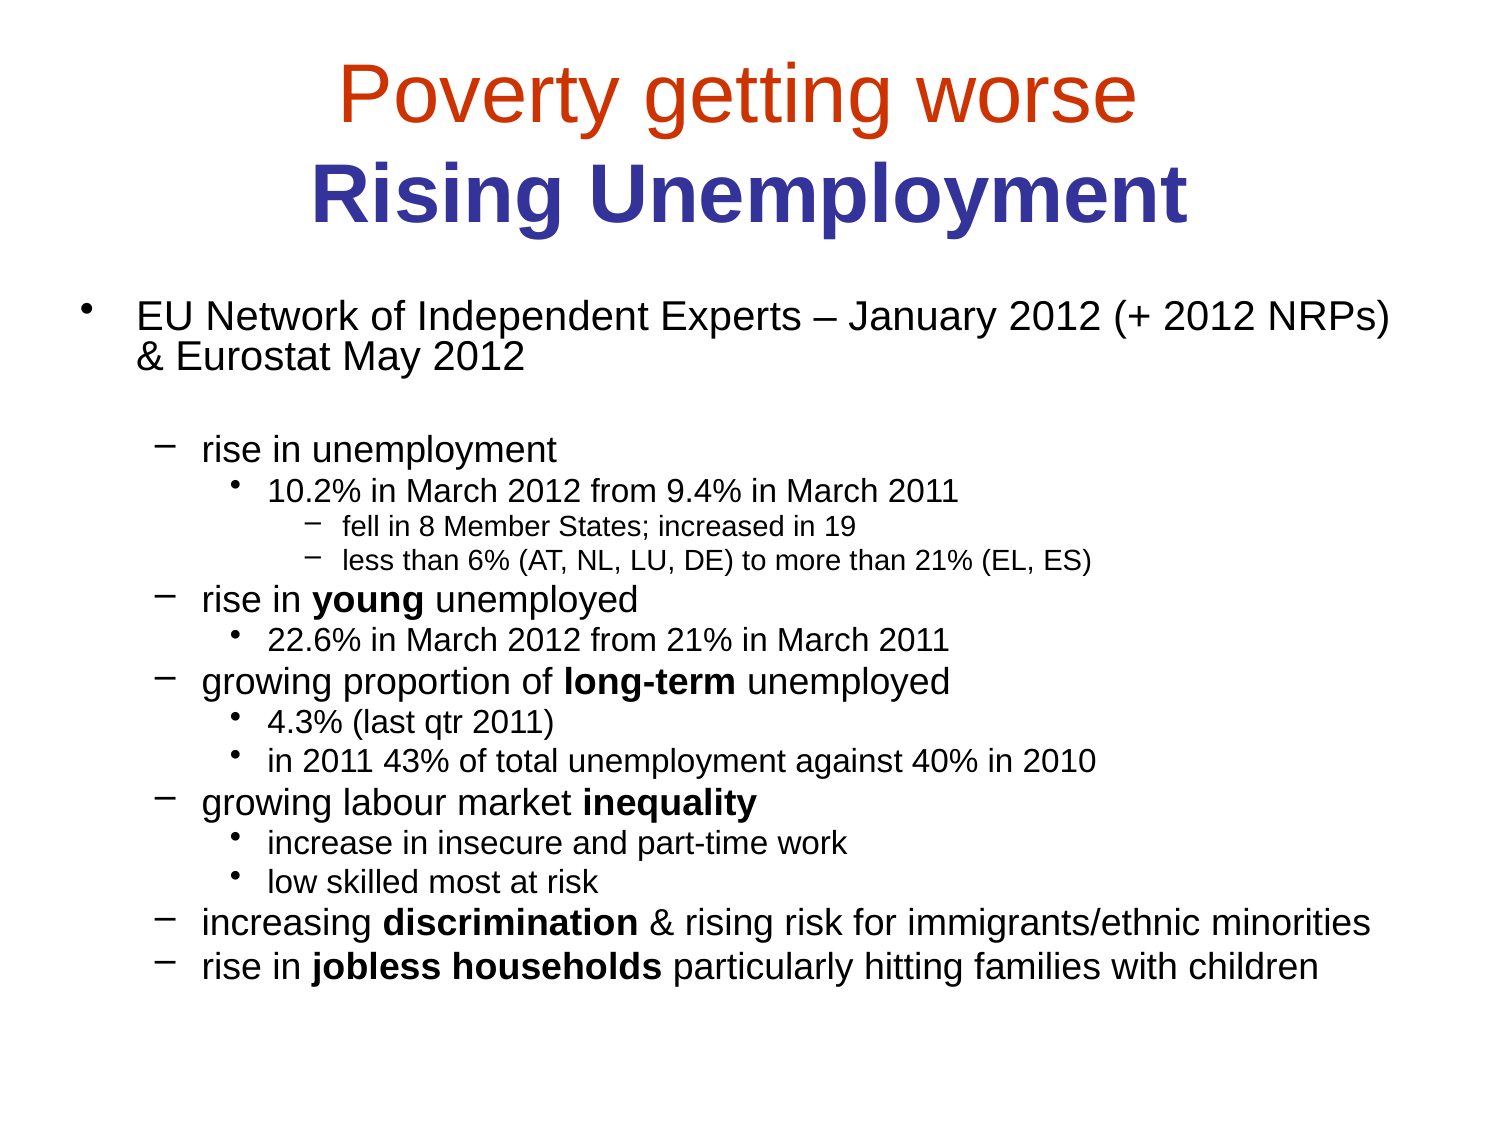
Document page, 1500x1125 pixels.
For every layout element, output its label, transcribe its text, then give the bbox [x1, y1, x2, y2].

list EU Network of Independent Experts – January 2012 (+ 2012 NRPs) & Eurostat May 2012 rise in unemployment 10.2% in March 2012 from 9.4% in March 2011 fell in 8 Member States; increased in 19 less than 6% (AT, NL, LU, DE) to more than 21% (EL, ES) rise in young unemployed 22.6% in March 2012 from 21% in March 2011 growing proportion of long-term unemployed 4.3% (last qtr 2011) in 2011 43% of total unemployment against 40% in 2010 growing labour market inequality increase in insecure and part-time work low skilled most at risk increasing discrimination & rising risk for immigrants/ethnic minorities rise in jobless households particularly hitting families with children [64, 290, 1416, 1111]
title Poverty getting worse Rising Unemployment [74, 44, 1426, 233]
